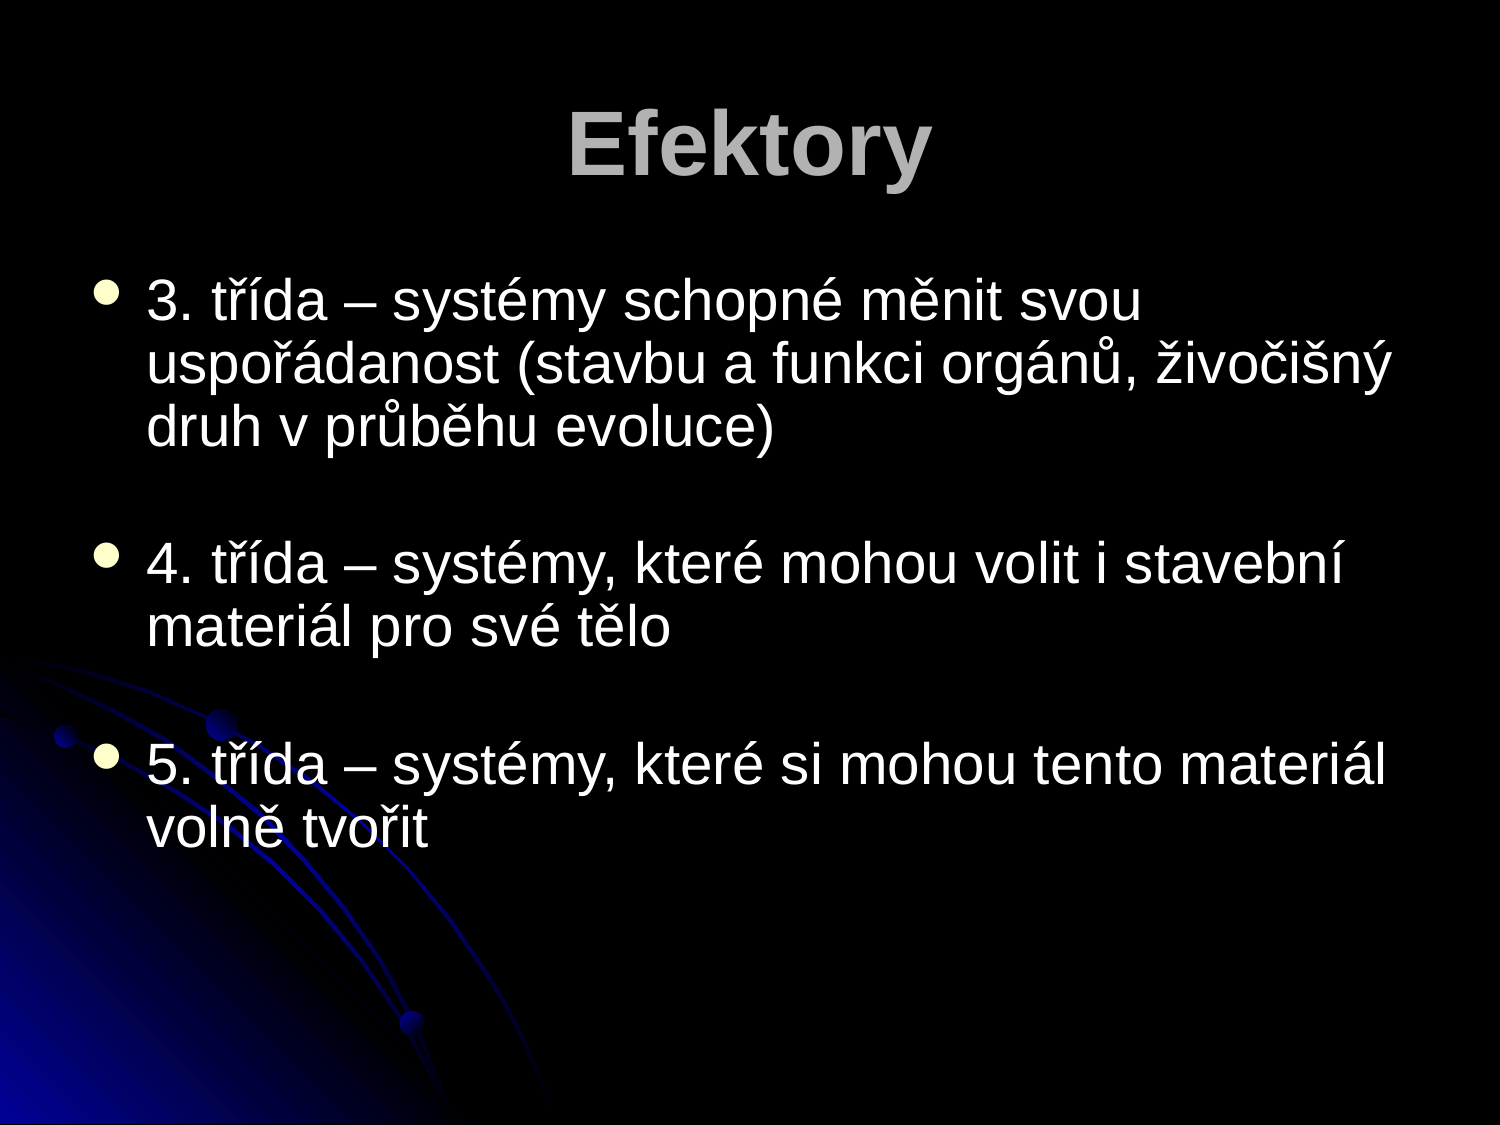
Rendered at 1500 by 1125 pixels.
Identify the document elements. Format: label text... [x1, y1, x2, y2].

list 3. třída – systémy schopné měnit svou uspořádanost (stavbu a funkci orgánů, živočišný druh v průběhu evoluce) 4. třída – systémy, které mohou volit i stavební materiál pro své tělo 5. třída – systémy, které si mohou tento materiál volně tvořit [74, 262, 1426, 1006]
title Efektory [74, 45, 1426, 233]
